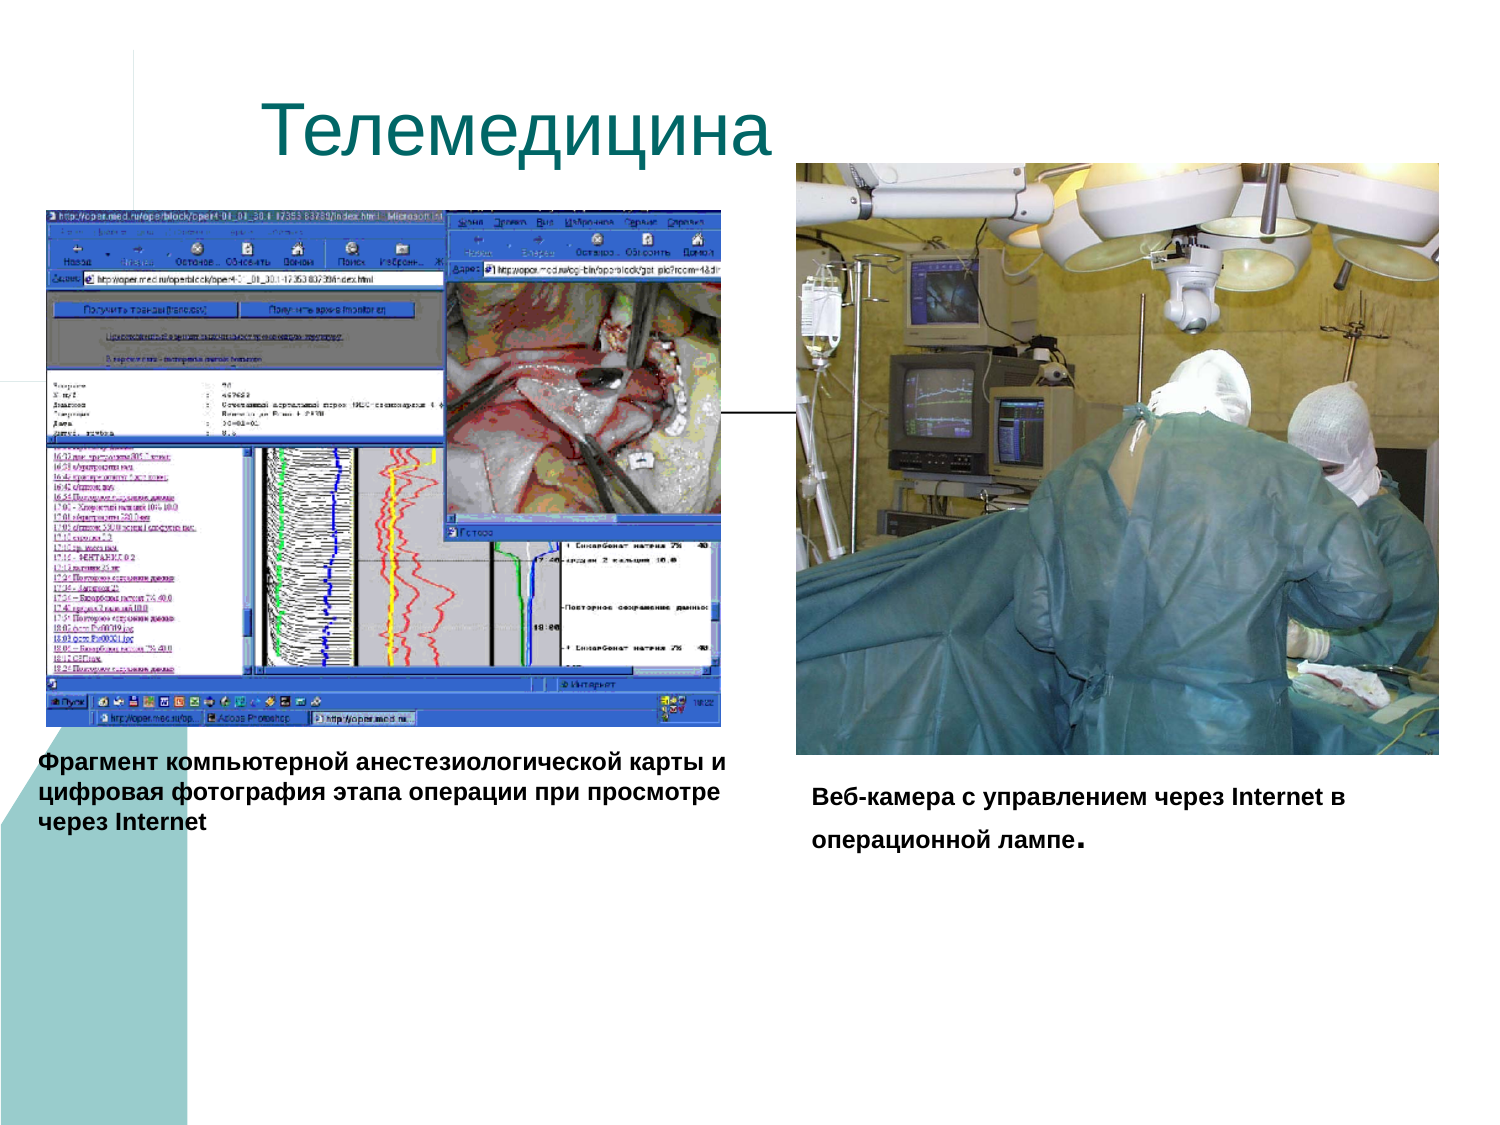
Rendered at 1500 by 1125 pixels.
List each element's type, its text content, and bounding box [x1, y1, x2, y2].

picture [46, 210, 721, 727]
text_box Веб-камера с управлением через Internet в операционной лампе. [796, 773, 1442, 864]
title Телемедицина [246, 46, 1433, 178]
picture [796, 163, 1439, 755]
text_box Фрагмент компьютерной анестезиологической карты и цифровая фотография этапа операции при просмотре через Internet [23, 738, 750, 843]
